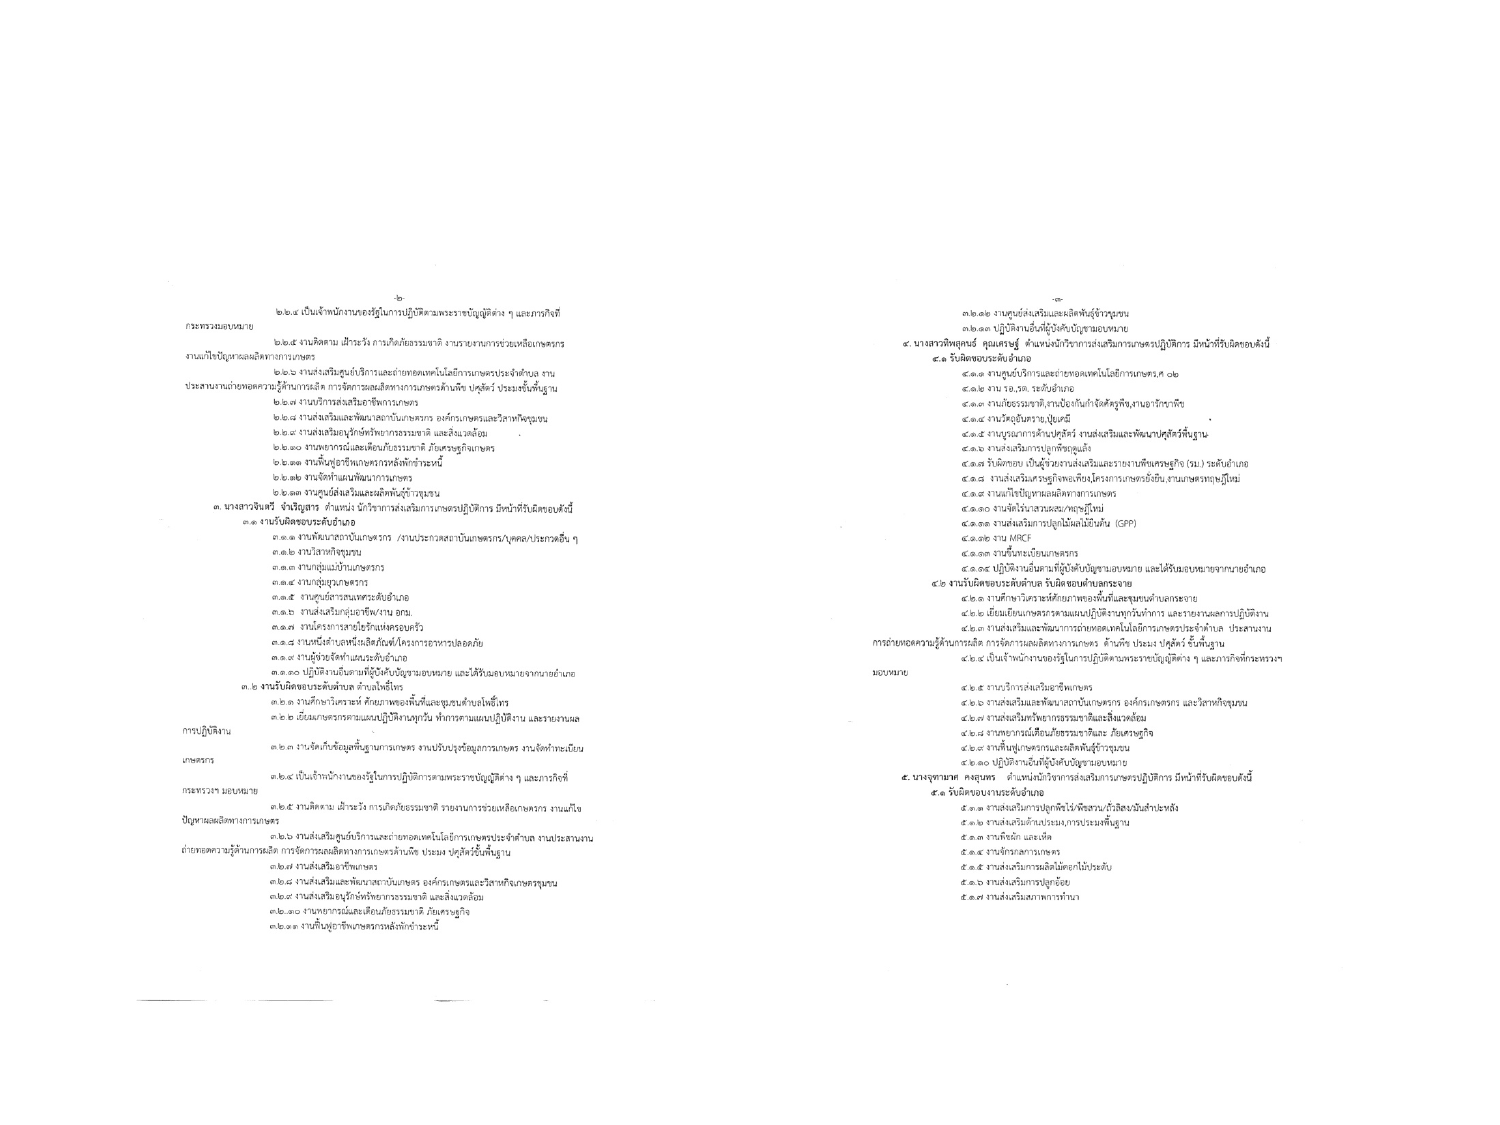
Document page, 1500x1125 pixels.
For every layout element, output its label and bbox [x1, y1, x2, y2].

list [823, 262, 1364, 1006]
list [136, 262, 677, 1006]
